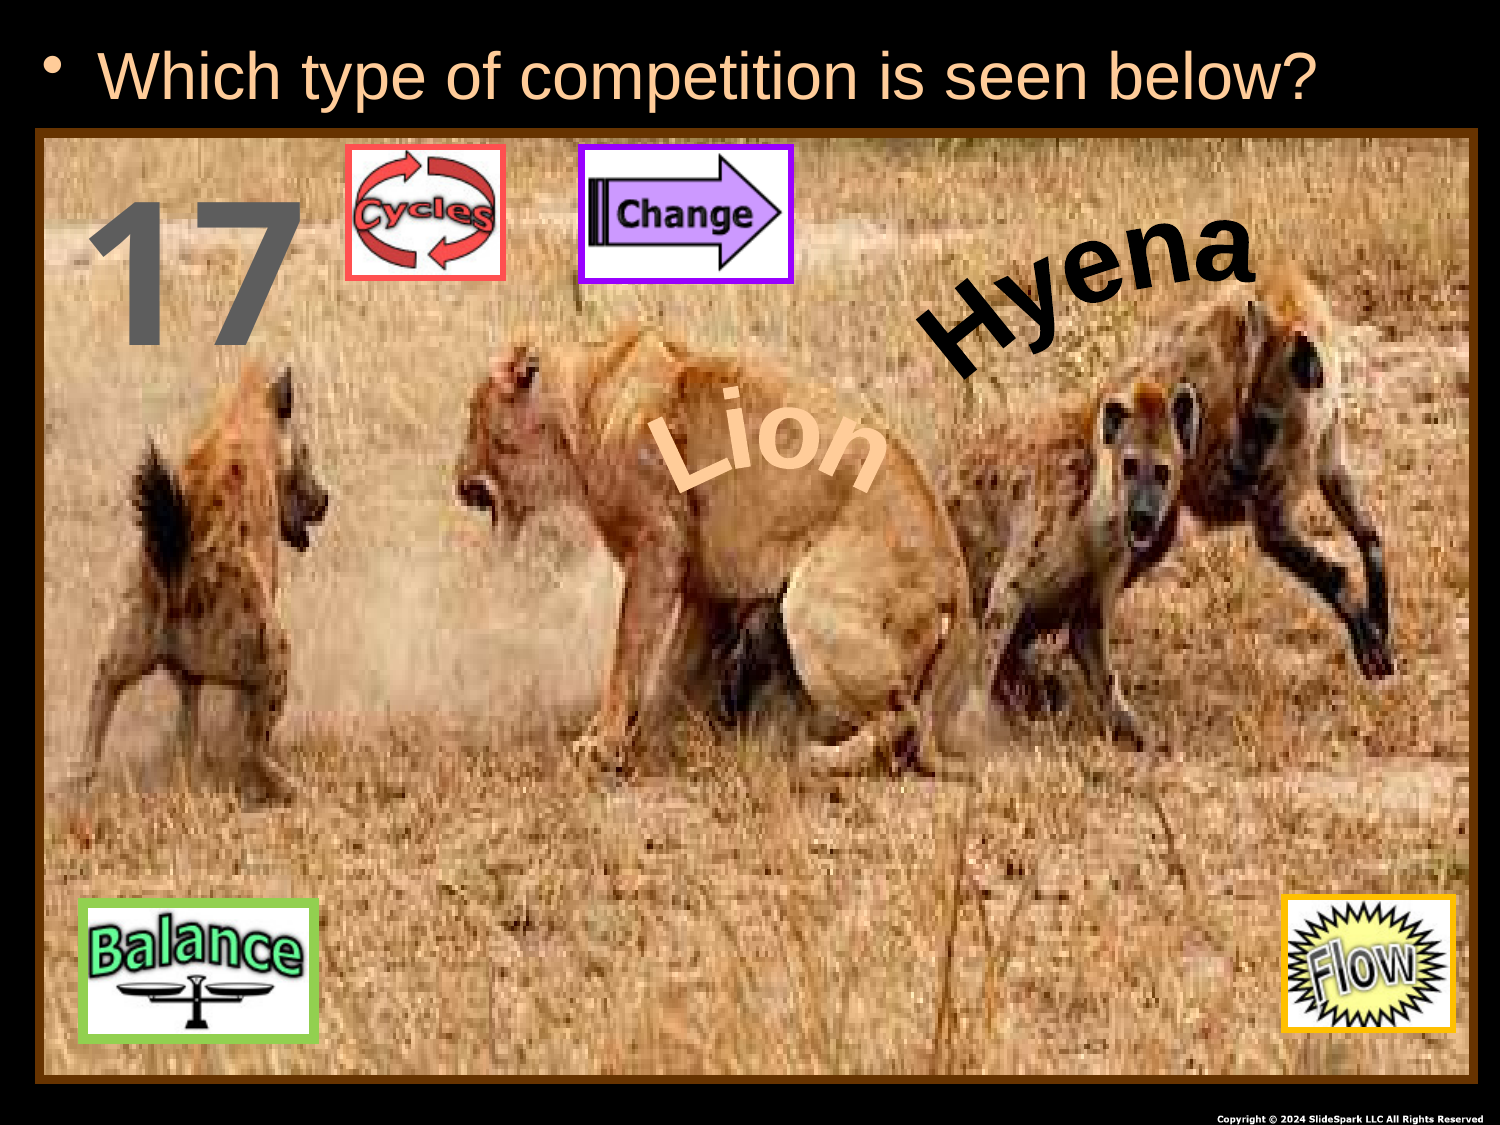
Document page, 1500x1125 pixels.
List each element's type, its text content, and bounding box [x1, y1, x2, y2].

list Which type of competition is seen below? [26, 24, 1377, 993]
picture [1216, 1113, 1486, 1125]
picture [43, 137, 1470, 1076]
